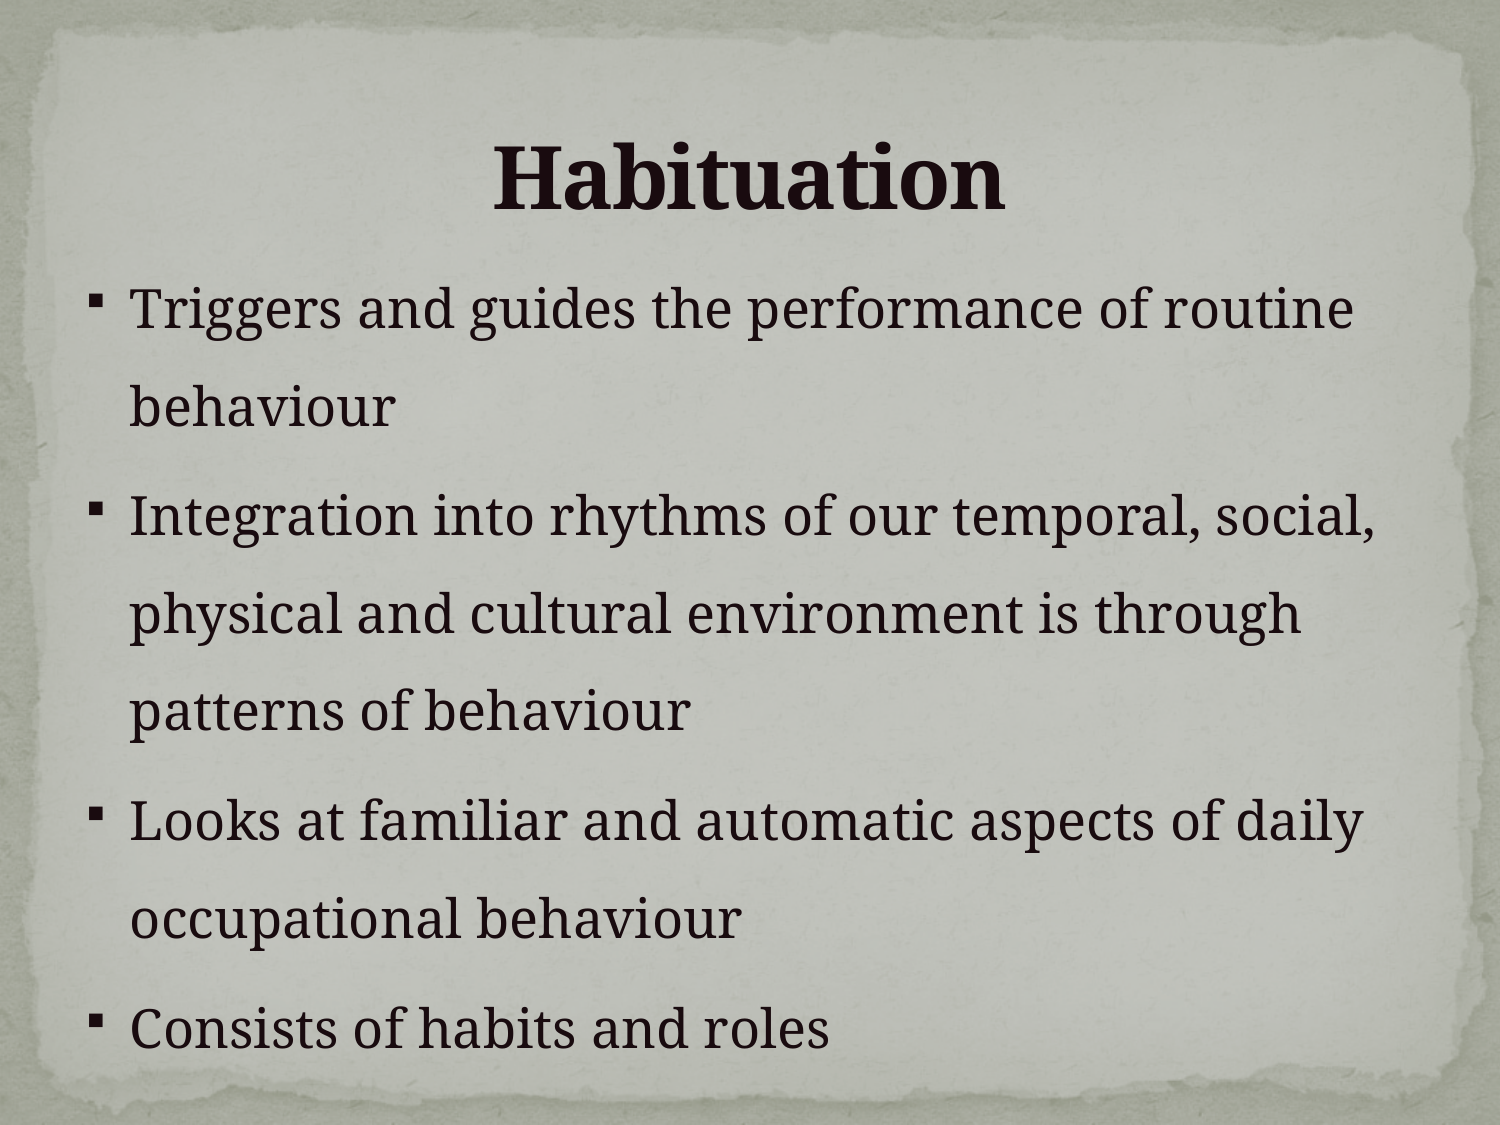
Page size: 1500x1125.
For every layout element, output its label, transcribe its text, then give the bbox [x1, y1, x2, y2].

title Habituation [74, 62, 1425, 235]
list Triggers and guides the performance of routine behaviour Integration into rhythms of our temporal, social, physical and cultural environment is through patterns of behaviour Looks at familiar and automatic aspects of daily occupational behaviour Consists of habits and roles [70, 234, 1421, 1055]
